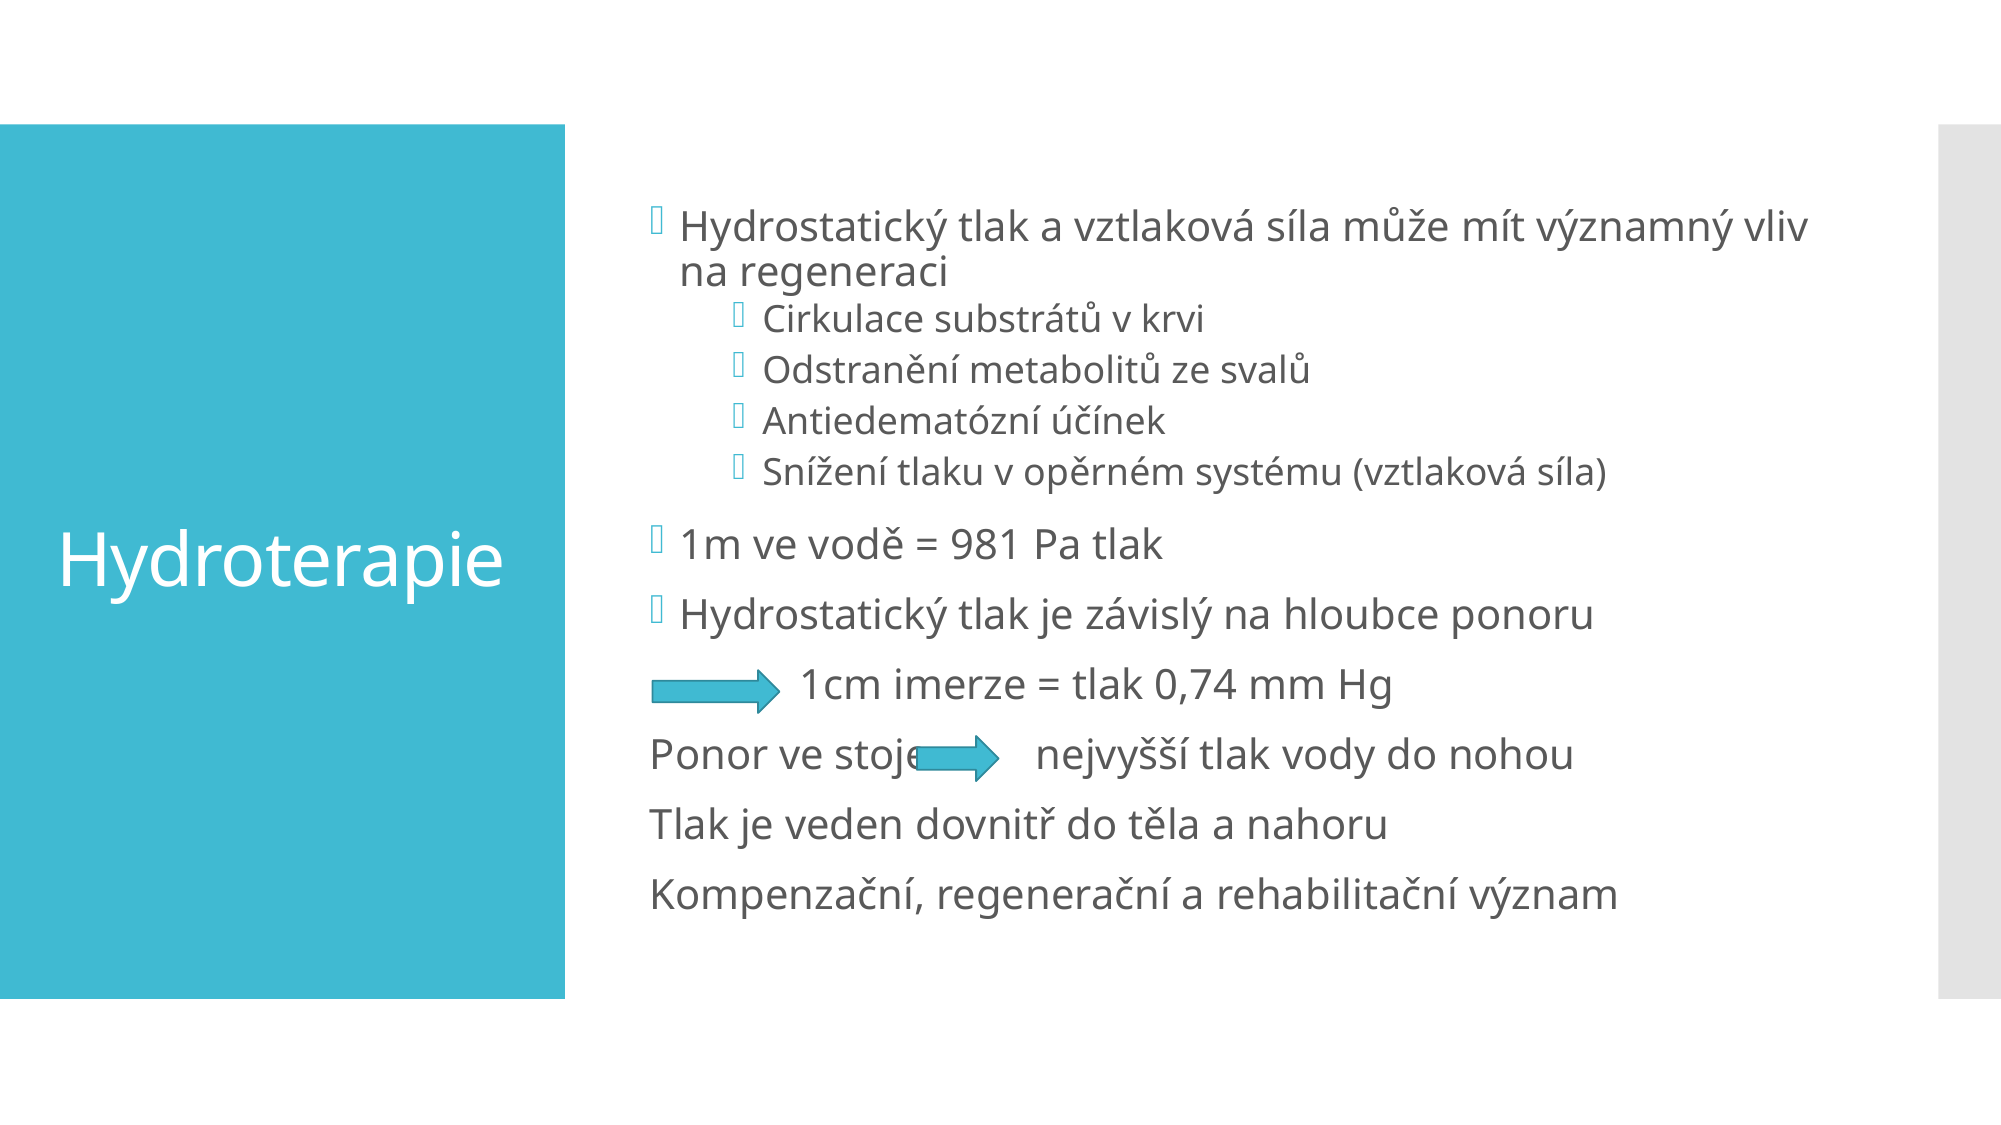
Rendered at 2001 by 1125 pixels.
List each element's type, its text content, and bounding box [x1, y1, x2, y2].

text_box [651, 669, 781, 714]
list Hydrostatický tlak a vztlaková síla může mít významný vliv na regeneraci Cirkulace substrátů v krvi Odstranění metabolitů ze svalů Antiedematózní účínek Snížení tlaku v opěrném systému (vztlaková síla) 1m ve vodě = 981 Pa tlak Hydrostatický tlak je závislý na hloubce ponoru 1cm imerze = tlak 0,74 mm Hg Ponor ve stoje nejvyšší tlak vody do nohou Tlak je veden dovnitř do těla a nahoru Kompenzační, regenerační a rehabilitační význam [634, 141, 1835, 982]
title Hydroterapie [41, 184, 525, 940]
text_box [916, 735, 1000, 782]
